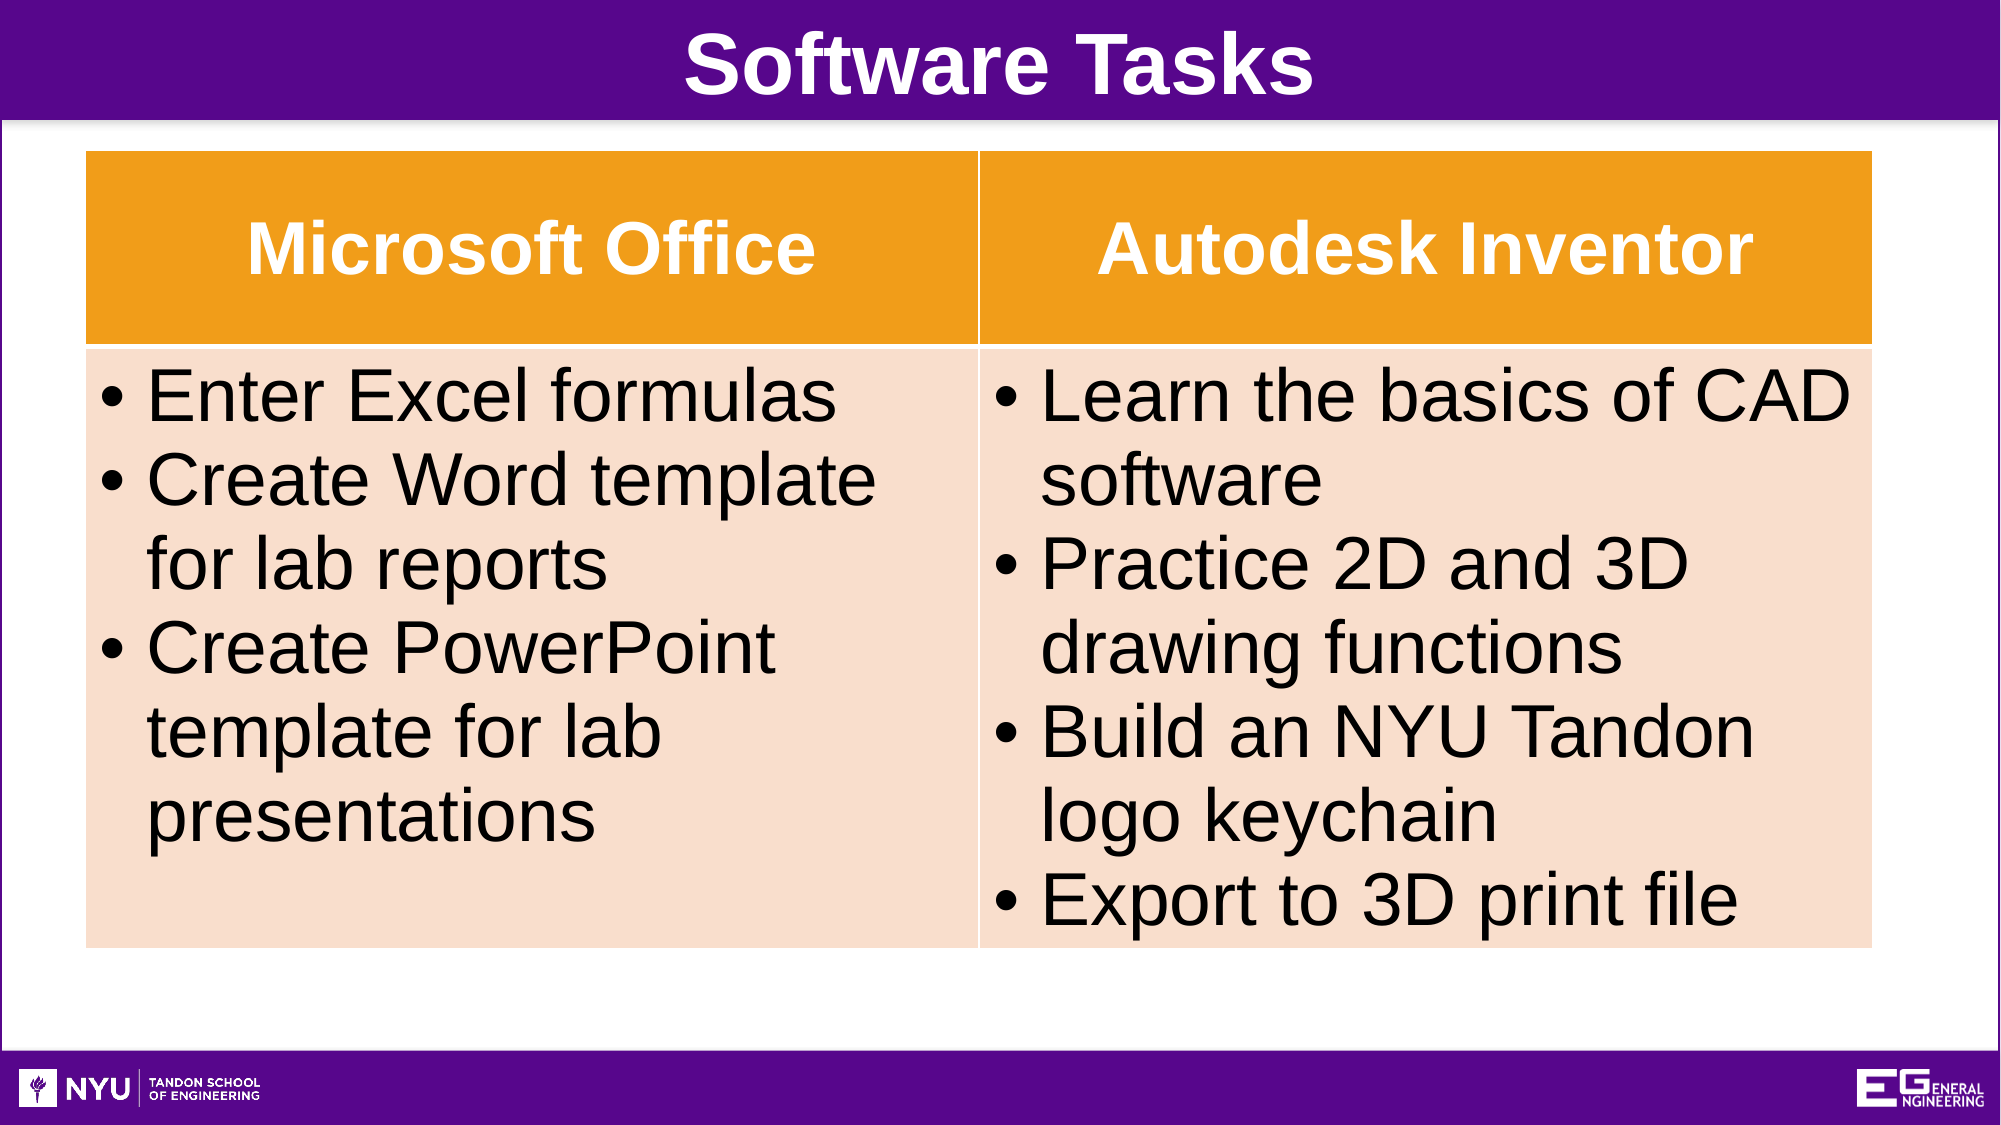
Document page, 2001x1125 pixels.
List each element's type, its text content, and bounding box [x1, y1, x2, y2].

list Software Tasks [0, 0, 2000, 120]
picture [1856, 1069, 1984, 1107]
picture [19, 1069, 260, 1107]
table_cell Learn the basics of CAD software Practice 2D and 3D drawing functions Build an NYU Tandon logo keychain Export to 3D print file [980, 349, 1872, 948]
table_header Autodesk Inventor [980, 151, 1872, 344]
table_header Microsoft Office [86, 151, 978, 344]
table_cell Enter Excel formulas Create Word template for lab reports Create PowerPoint template for lab presentations [86, 349, 978, 948]
